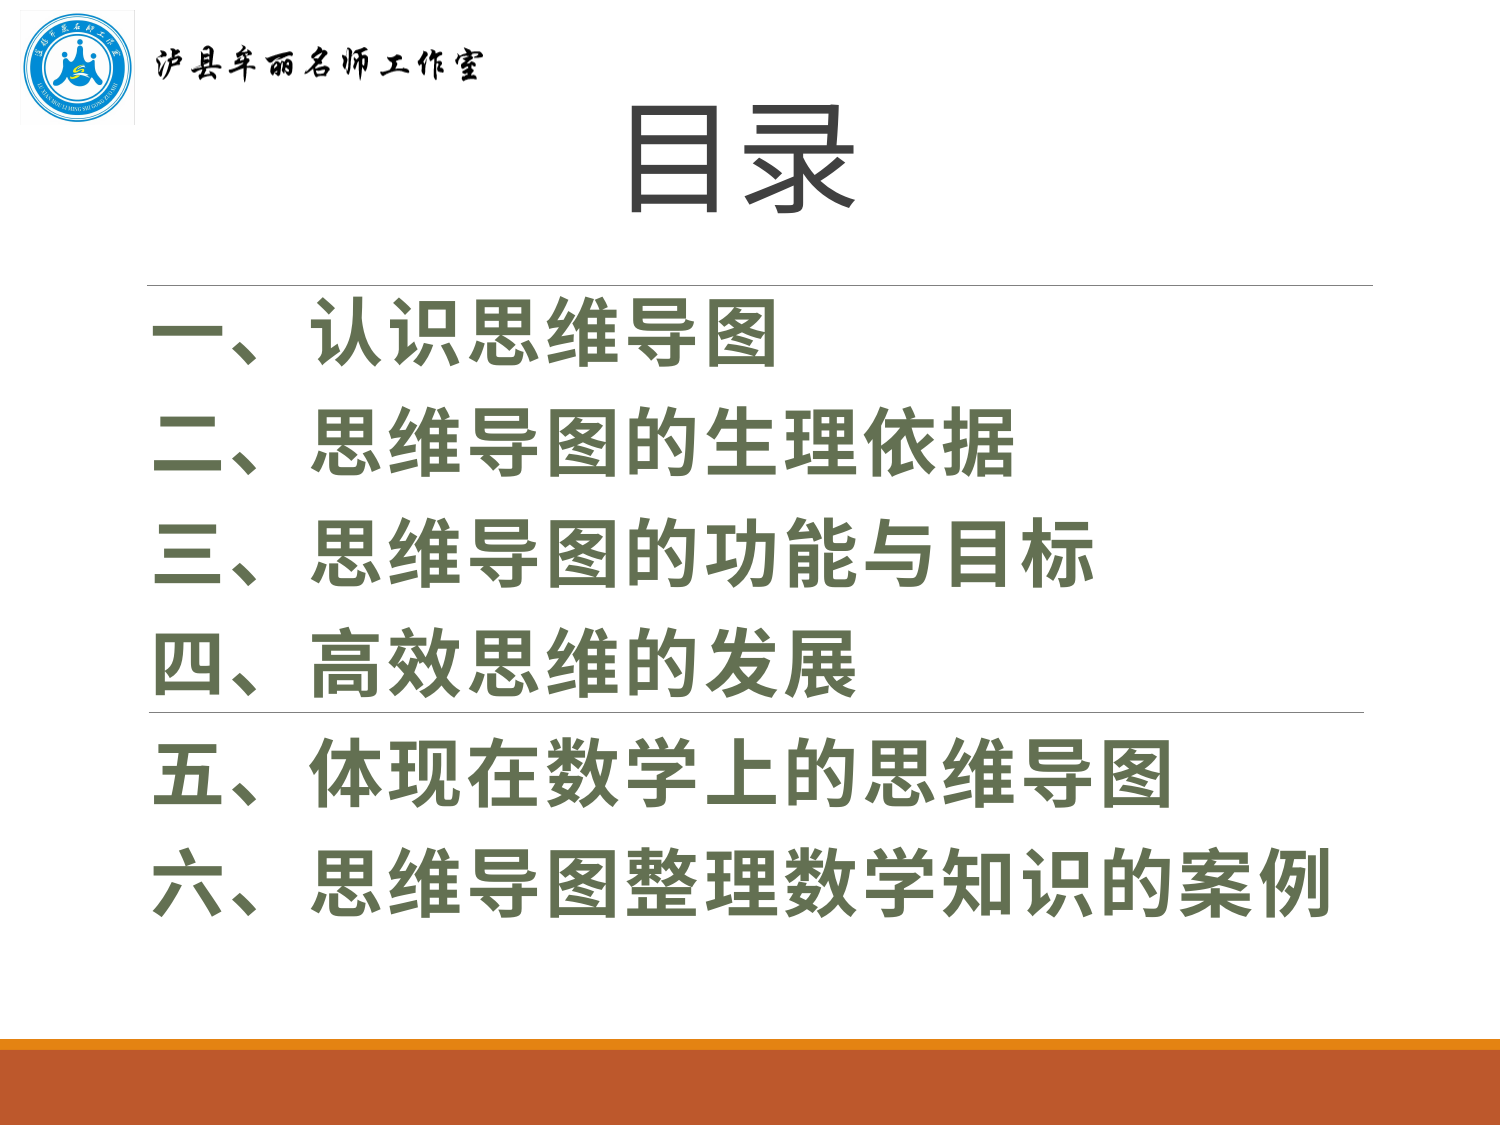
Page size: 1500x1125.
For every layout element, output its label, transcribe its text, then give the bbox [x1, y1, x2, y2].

list 一、认识思维导图 二、思维导图的生理依据 三、思维导图的功能与目标 四、高效思维的发展 五、体现在数学上的思维导图 六、思维导图整理数学知识的案例 [135, 288, 1373, 1060]
picture [96, 99, 103, 105]
picture [93, 28, 99, 40]
title 目录 [118, 91, 1357, 237]
picture [43, 33, 122, 110]
picture [20, 10, 565, 125]
